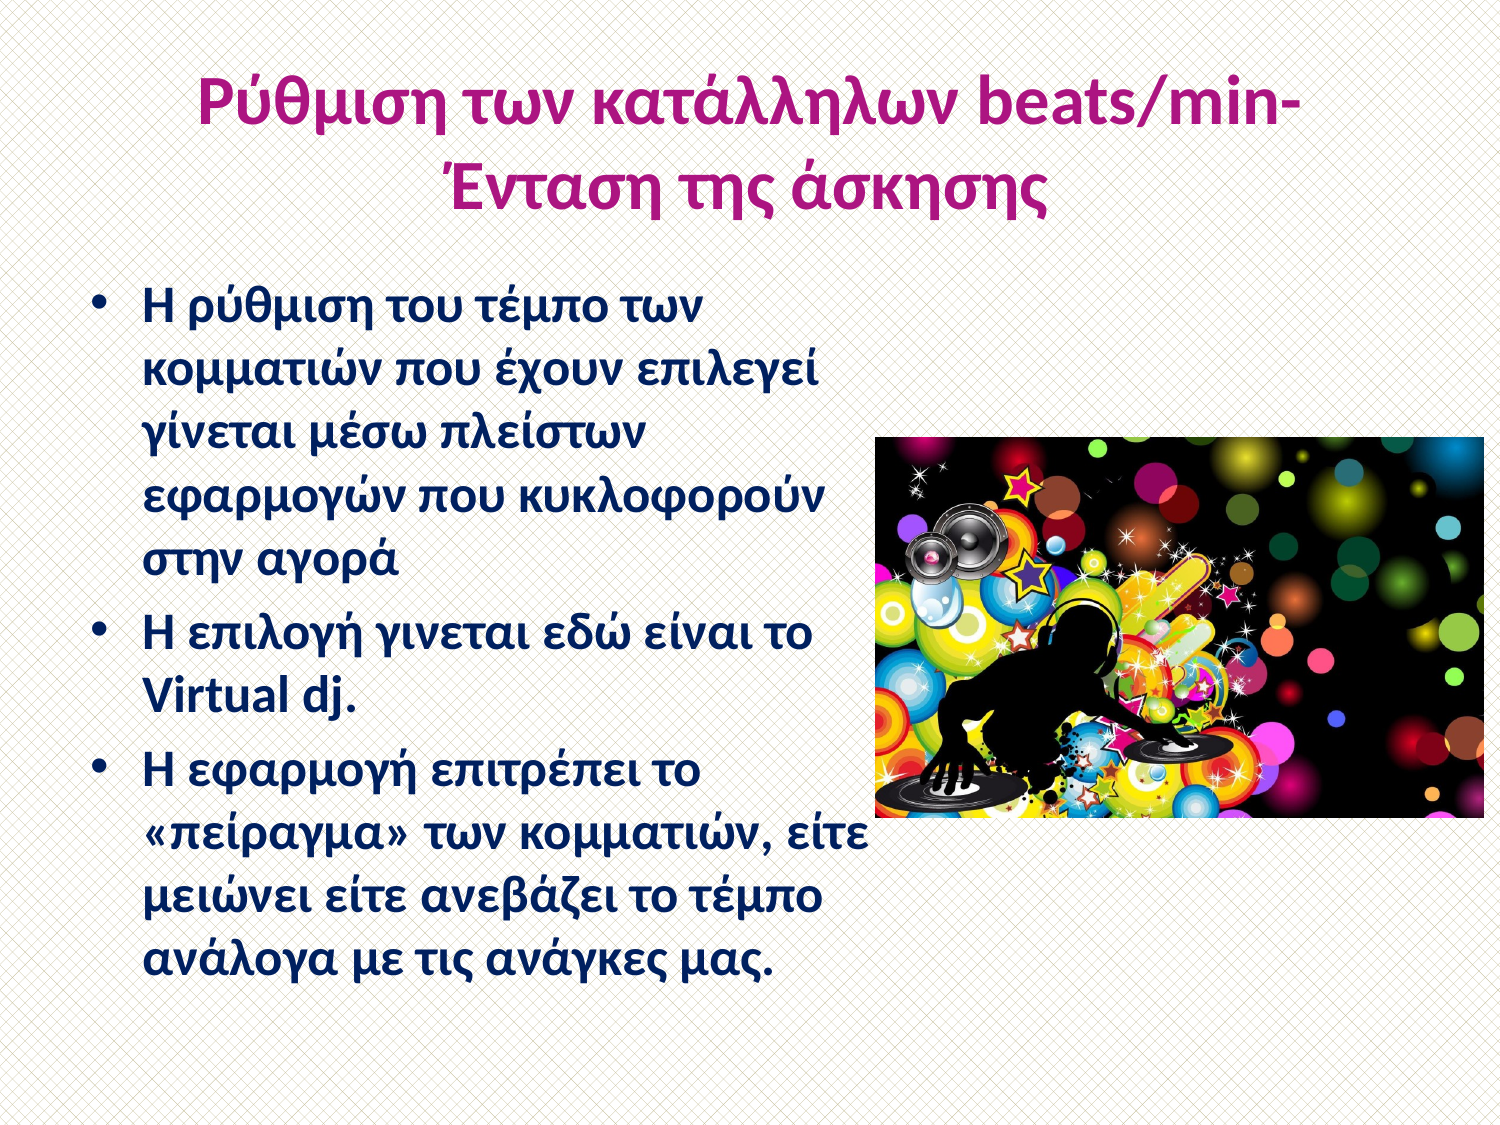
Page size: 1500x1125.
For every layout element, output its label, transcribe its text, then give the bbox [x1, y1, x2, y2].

list Η ρύθμιση του τέμπο των κομματιών που έχουν επιλεγεί γίνεται μέσω πλείστων εφαρμογών που κυκλοφορούν στην αγορά Η επιλογή γινεται εδώ είναι το Virtual dj. H εφαρμογή επιτρέπει το «πείραγμα» των κομματιών, είτε μειώνει είτε ανεβάζει το τέμπο ανάλογα με τις ανάγκες μας. [75, 262, 892, 1005]
picture [874, 437, 1484, 818]
title Ρύθμιση των κατάλληλων beats/min- Ένταση της άσκησης [75, 45, 1425, 233]
picture [1181, 793, 1211, 818]
